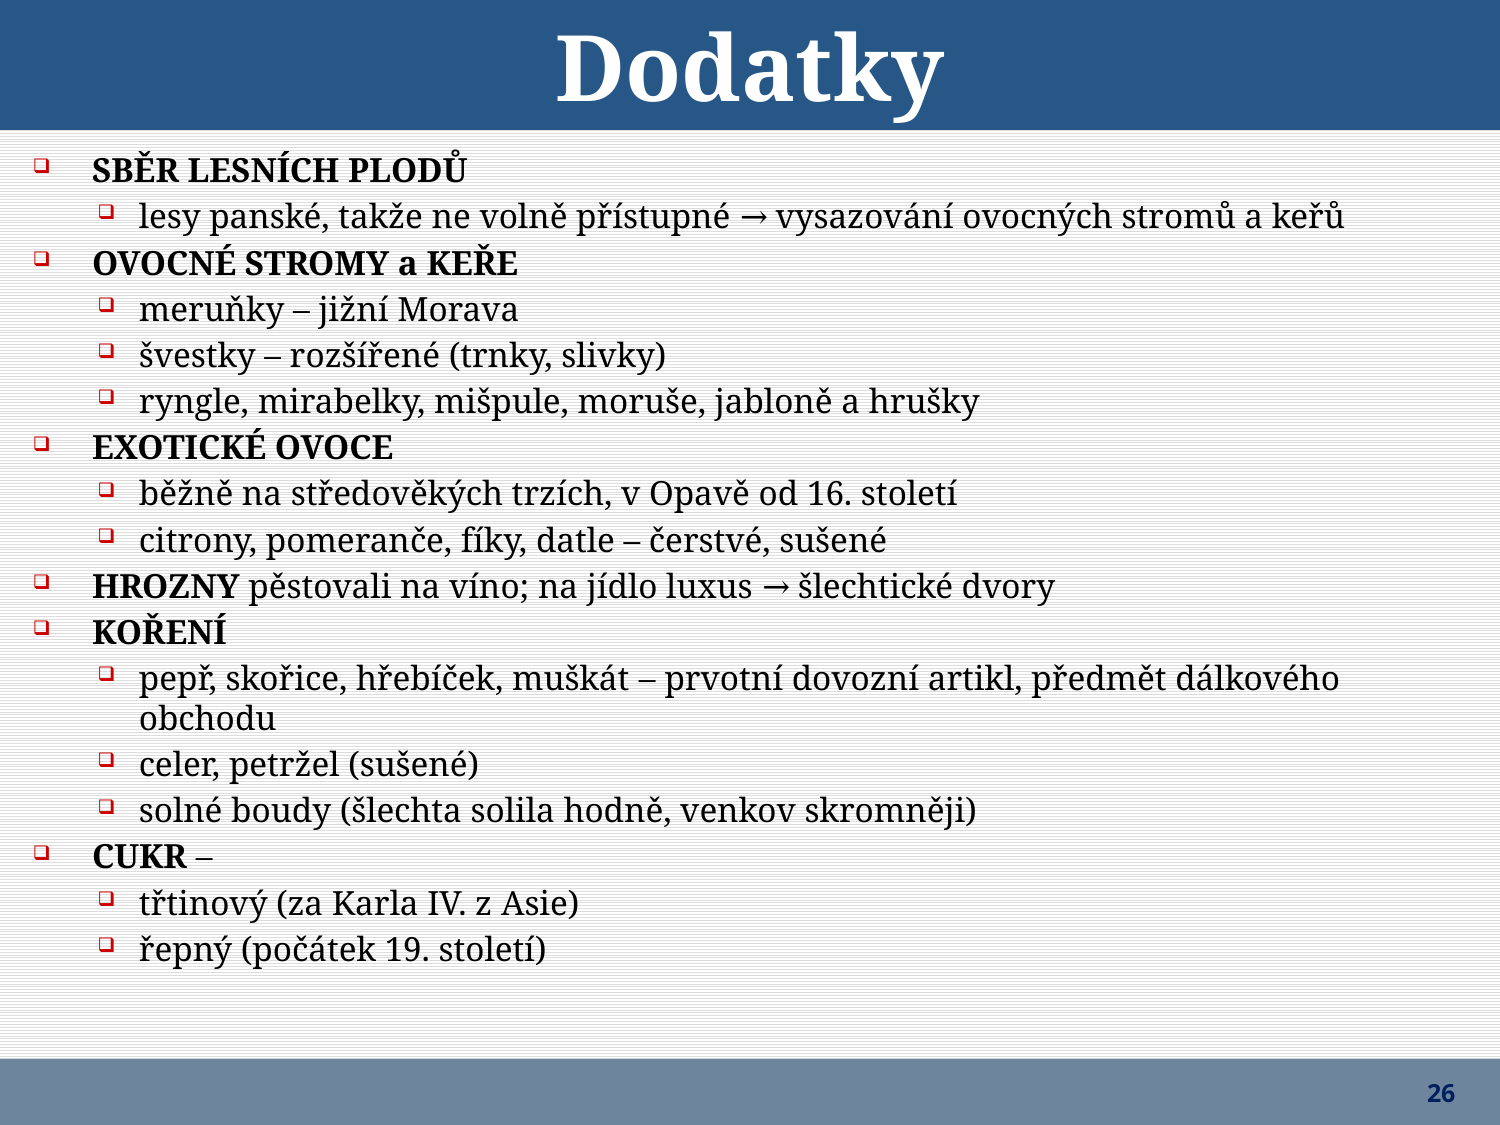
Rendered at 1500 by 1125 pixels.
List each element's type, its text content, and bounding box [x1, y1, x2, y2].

list SBĚR LESNÍCH PLODŮ lesy panské, takže ne volně přístupné → vysazování ovocných stromů a keřů OVOCNÉ STROMY a KEŘE meruňky – jižní Morava švestky – rozšířené (trnky, slivky) ryngle, mirabelky, mišpule, moruše, jabloně a hrušky EXOTICKÉ OVOCE běžně na středověkých trzích, v Opavě od 16. století citrony, pomeranče, fíky, datle – čerstvé, sušené HROZNY pěstovali na víno; na jídlo luxus → šlechtické dvory KOŘENÍ pepř, skořice, hřebíček, muškát – prvotní dovozní artikl, předmět dálkového obchodu celer, petržel (sušené) solné boudy (šlechta solila hodně, venkov skromněji) CUKR – třtinový (za Karla IV. z Asie) řepný (počátek 19. století) [0, 141, 1500, 1040]
text_box [0, 1056, 1500, 1125]
text_box Dodatky [0, 0, 1500, 132]
slide_number 26 [1328, 1070, 1471, 1125]
